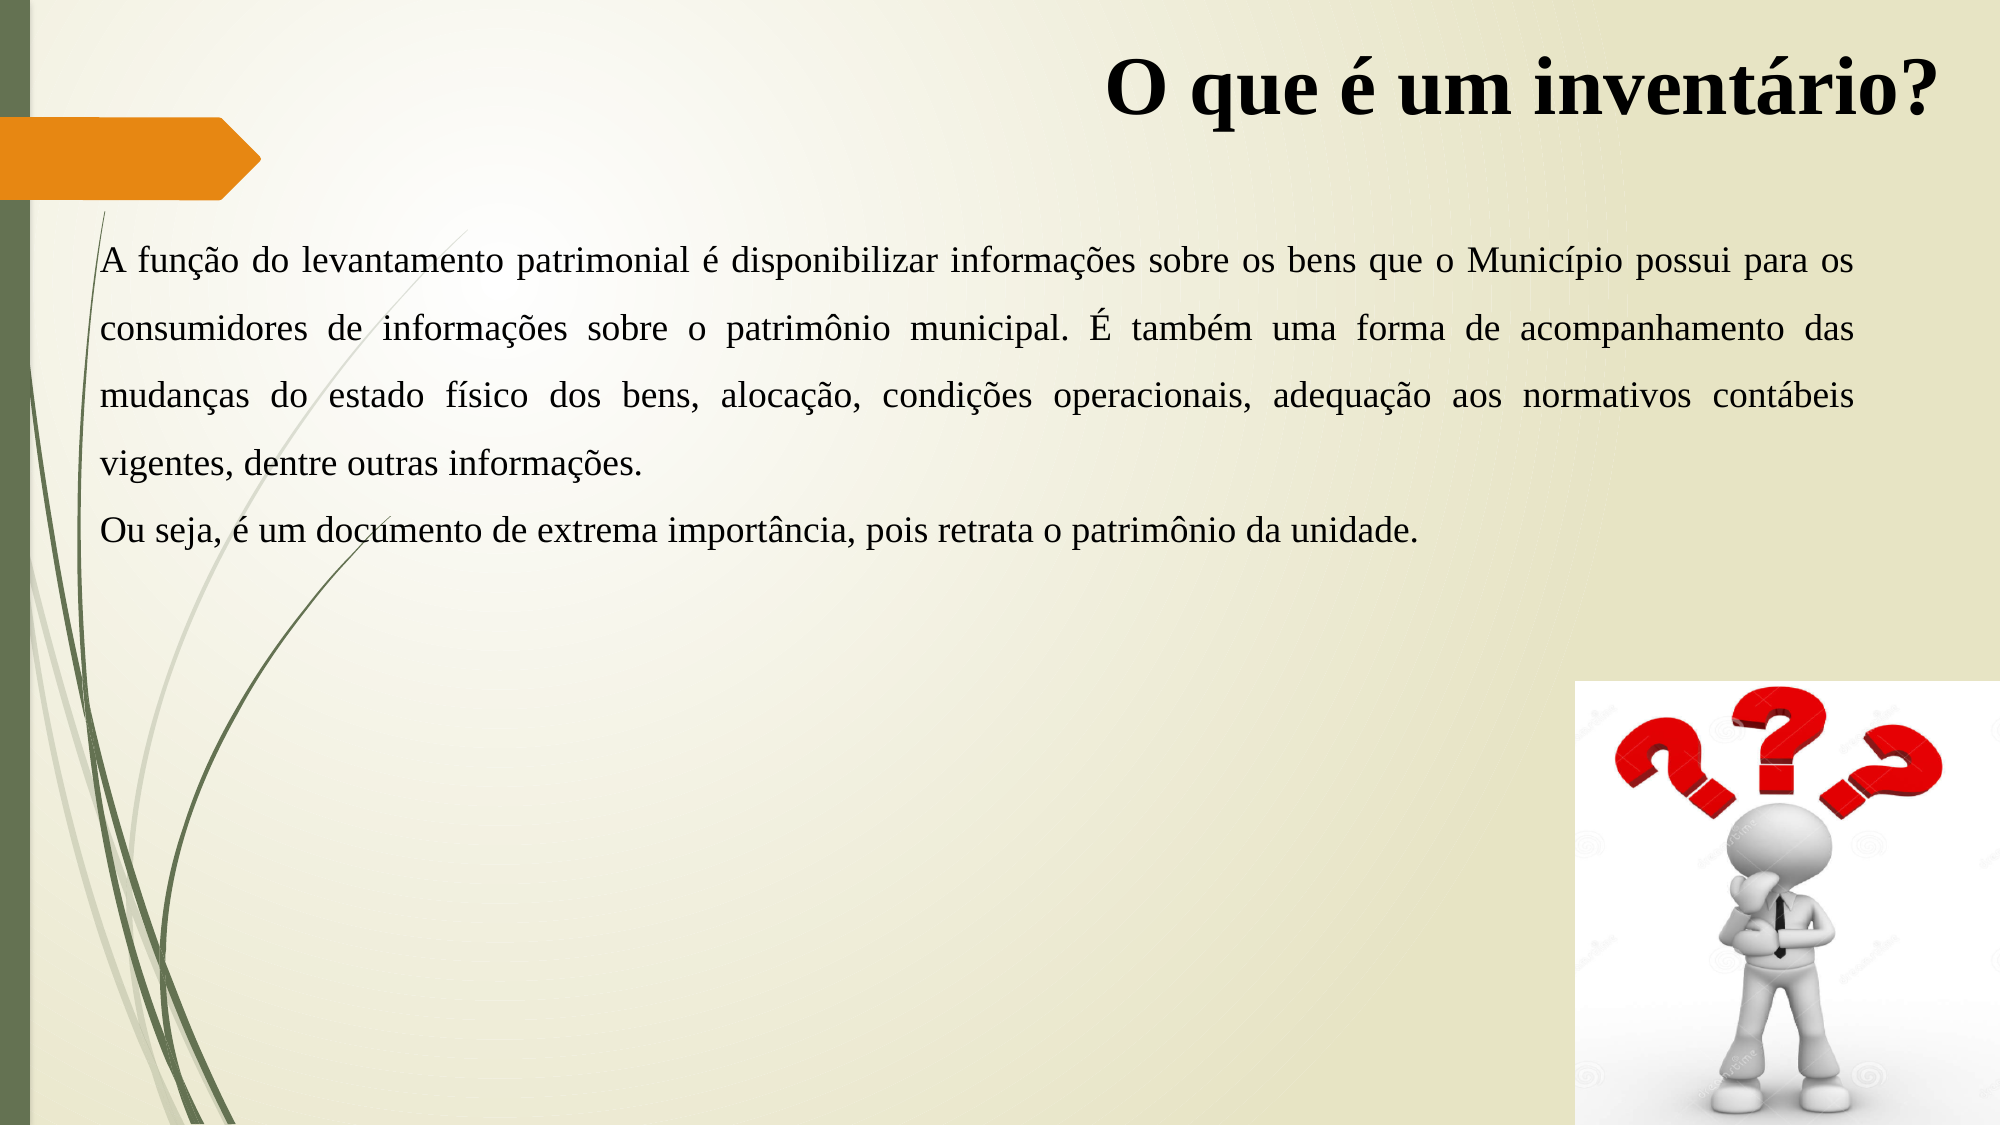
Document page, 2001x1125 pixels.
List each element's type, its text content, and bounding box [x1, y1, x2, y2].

text_box O que é um inventário? [170, 24, 1957, 139]
picture [1574, 681, 2000, 1125]
text_box A função do levantamento patrimonial é disponibilizar informações sobre os bens que o Município possui para os consumidores de informações sobre o patrimônio municipal. É também uma forma de acompanhamento das mudanças do estado físico dos bens, alocação, condições operacionais, adequação aos normativos contábeis vigentes, dentre outras informações. Ou seja, é um documento de extrema importância, pois retrata o patrimônio da unidade. [84, 205, 1872, 626]
